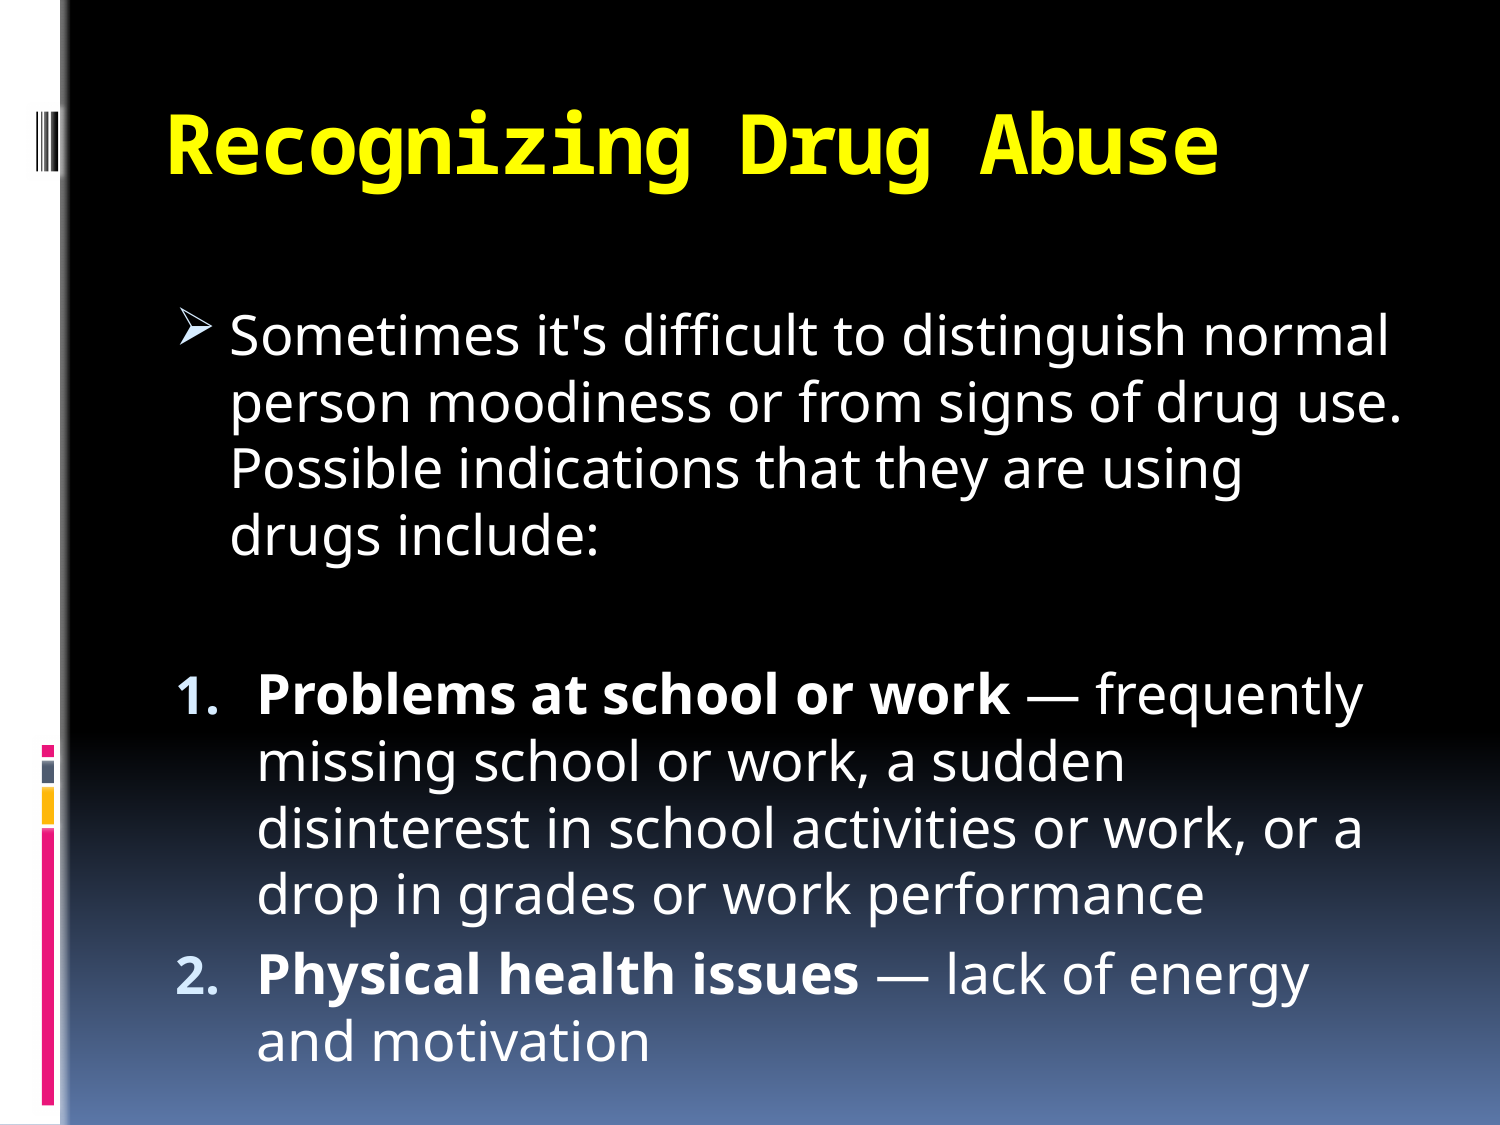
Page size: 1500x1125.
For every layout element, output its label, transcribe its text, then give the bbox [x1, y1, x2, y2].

list Sometimes it's difficult to distinguish normal person moodiness or from signs of drug use. Possible indications that they are using drugs include: Problems at school or work — frequently missing school or work, a sudden disinterest in school activities or work, or a drop in grades or work performance Physical health issues — lack of energy and motivation [150, 292, 1425, 1088]
title Recognizing Drug Abuse [150, 83, 1425, 234]
